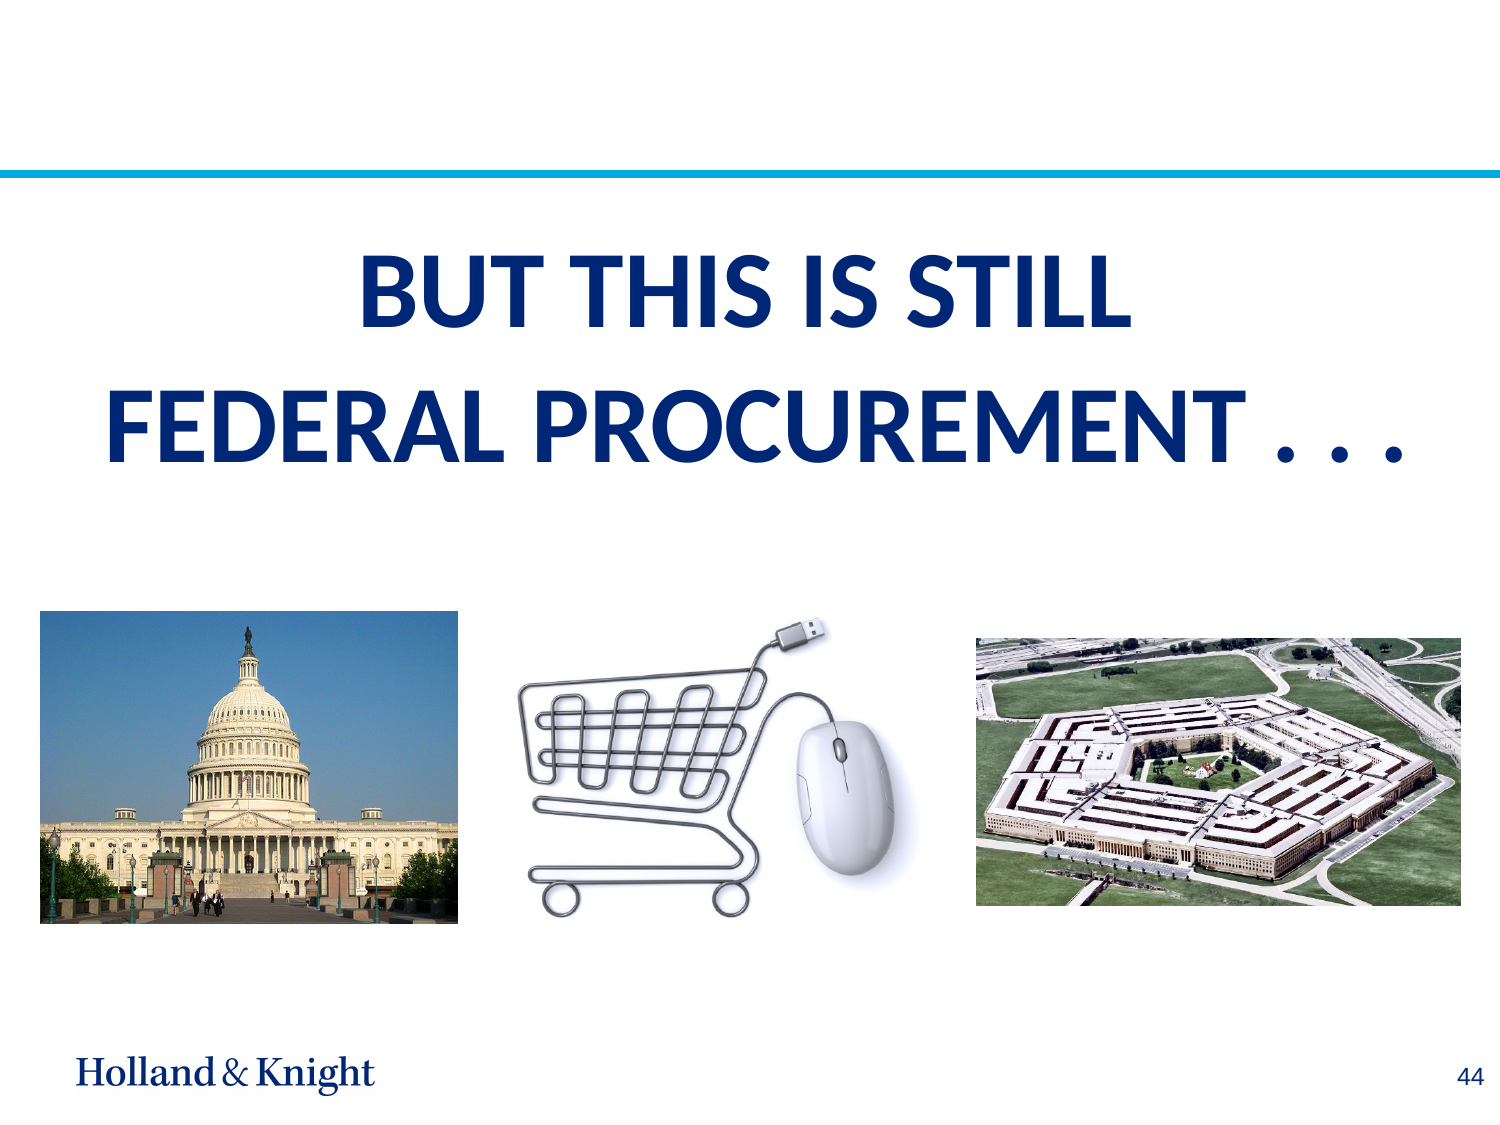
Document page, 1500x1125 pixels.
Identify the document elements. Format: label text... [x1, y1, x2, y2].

picture [495, 589, 939, 946]
list BUT THIS IS STILL FEDERAL PROCUREMENT . . . [93, 159, 1422, 514]
picture [74, 1055, 375, 1098]
slide_number 44 [1343, 1057, 1500, 1098]
picture [976, 638, 1461, 907]
picture [40, 610, 458, 924]
